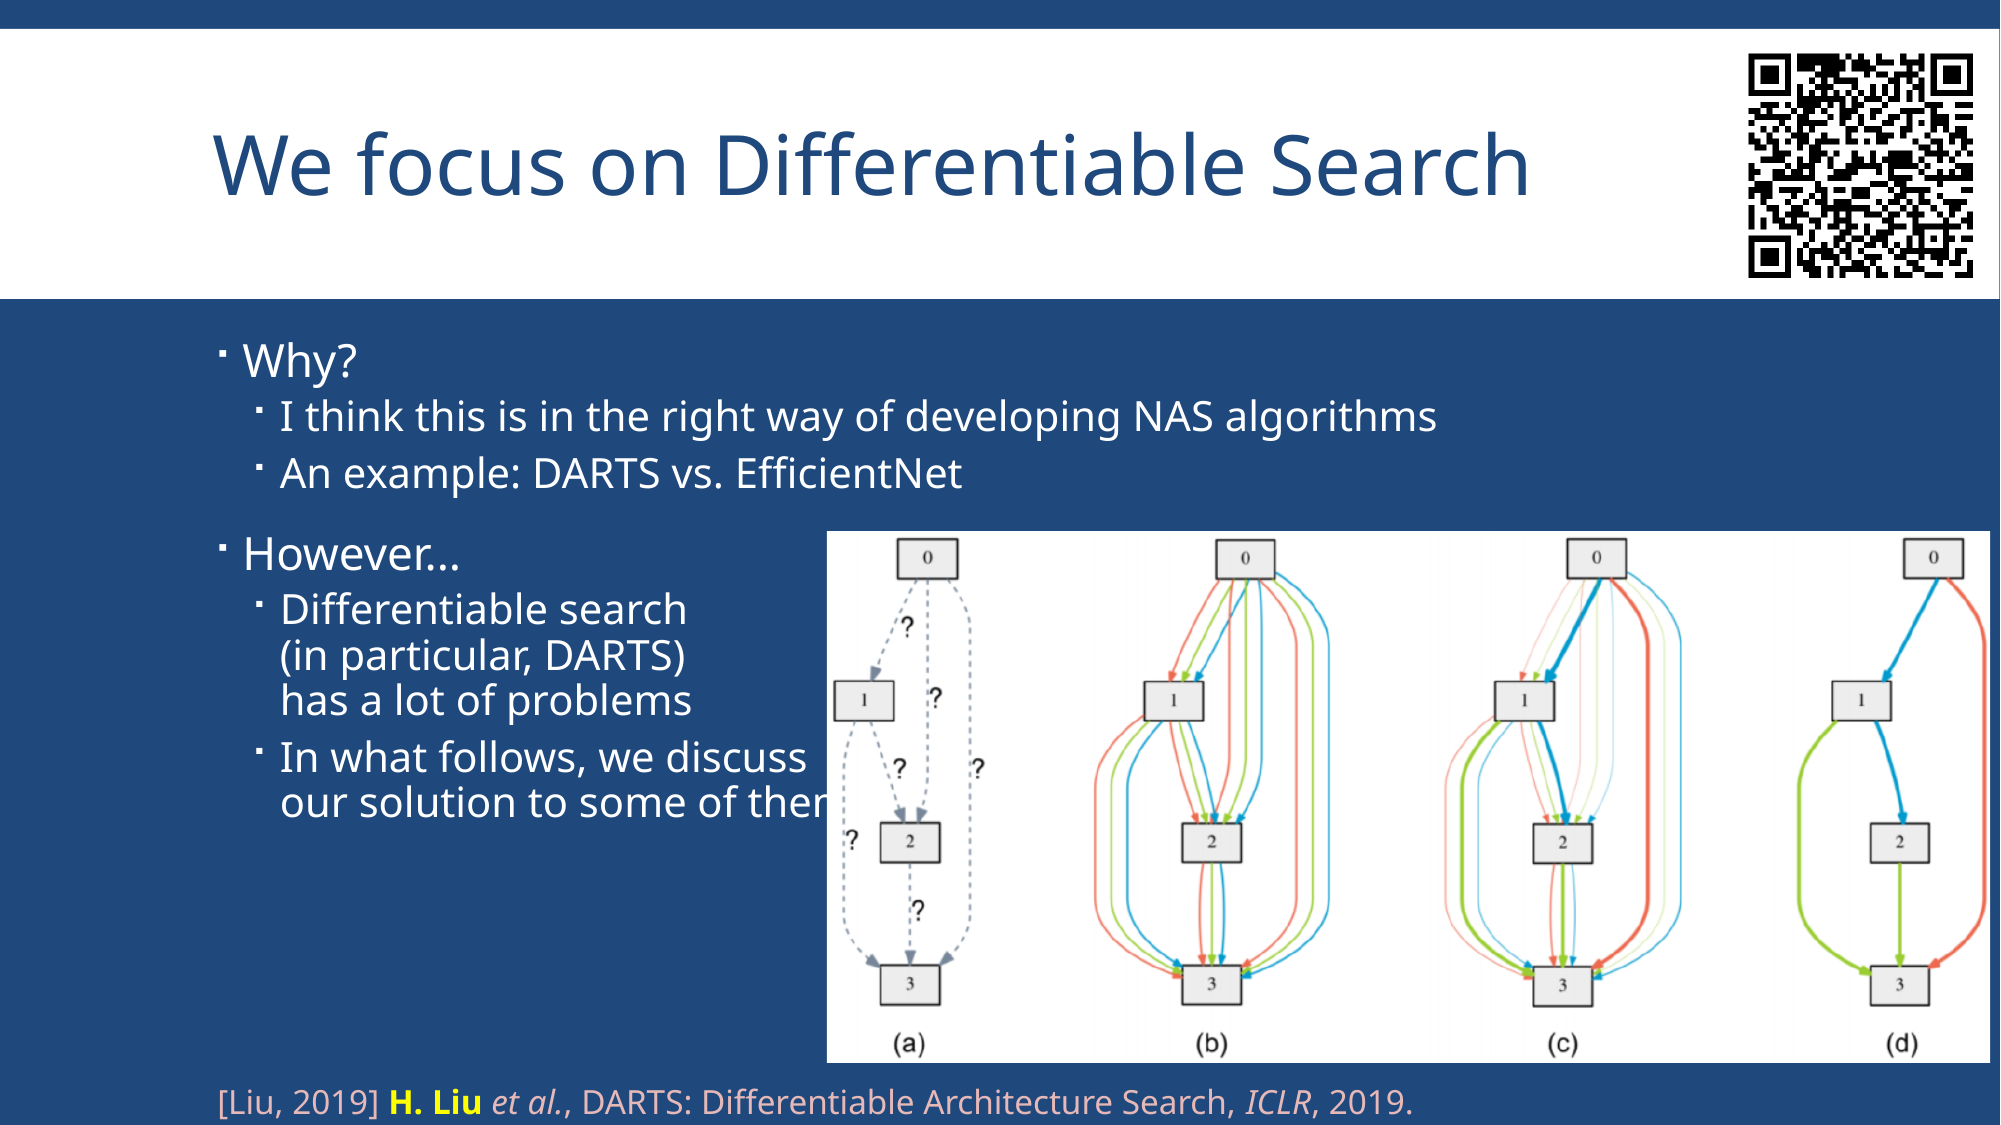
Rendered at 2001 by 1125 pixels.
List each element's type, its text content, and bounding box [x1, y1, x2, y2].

picture [1803, 47, 1979, 284]
list Why? I think this is in the right way of developing NAS algorithms An example: DARTS vs. EfficientNet However... Differentiable search (in particular, DARTS) has a lot of problems In what follows, we discuss our solution to some of them [197, 329, 1803, 1020]
title We focus on Differentiable Search [197, 46, 1803, 295]
picture [826, 531, 1991, 1064]
text_box [Liu, 2019] H. Liu et al., DARTS: Differentiable Architecture Search, ICLR, 2019. [201, 1080, 1798, 1123]
